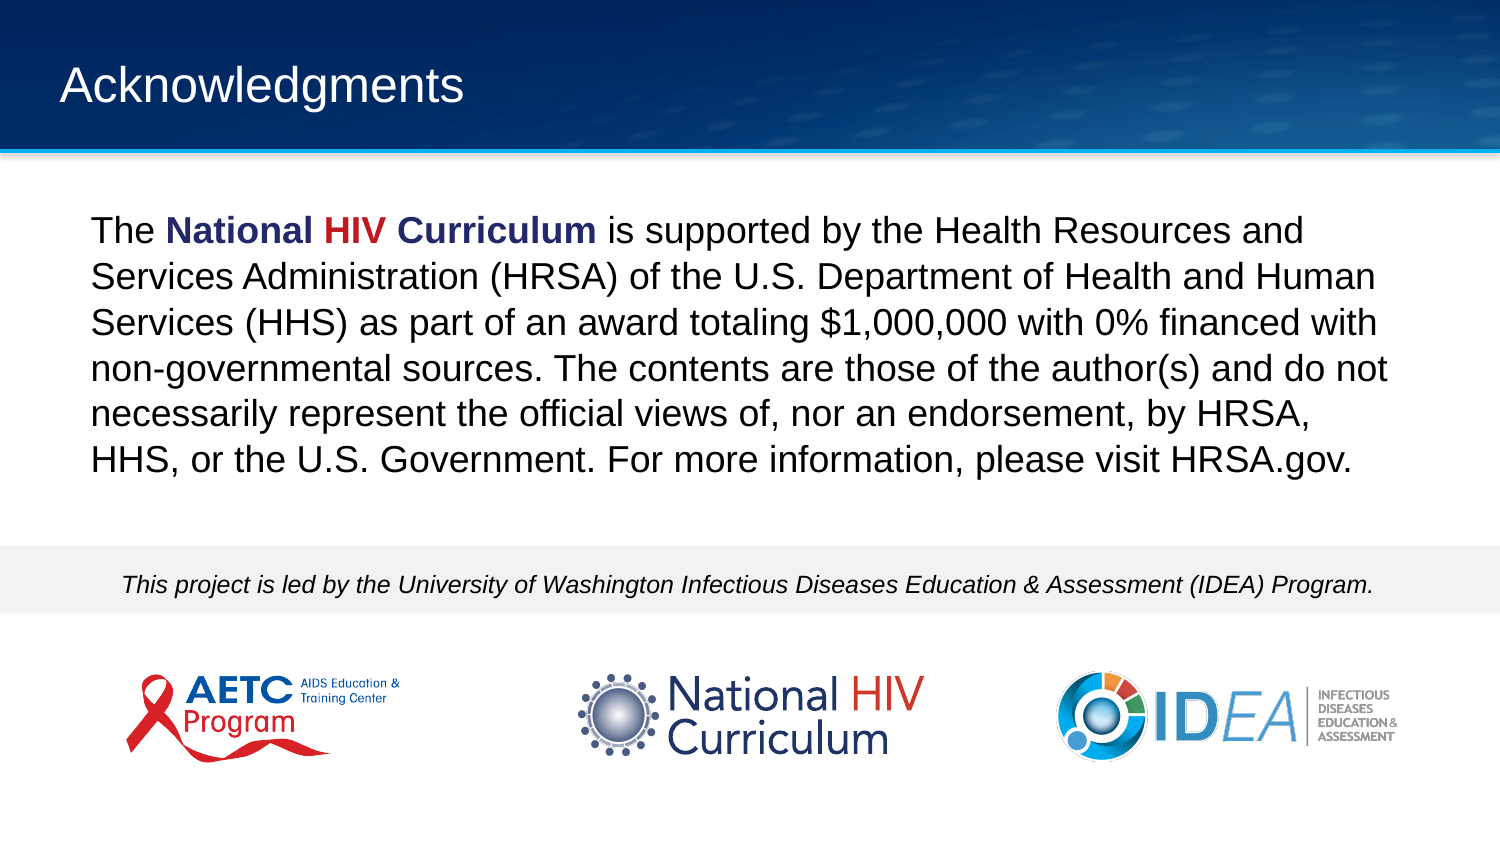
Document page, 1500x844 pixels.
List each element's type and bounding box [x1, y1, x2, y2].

picture [125, 673, 401, 764]
picture [1056, 670, 1409, 763]
picture [0, 0, 1500, 148]
picture [578, 674, 659, 756]
